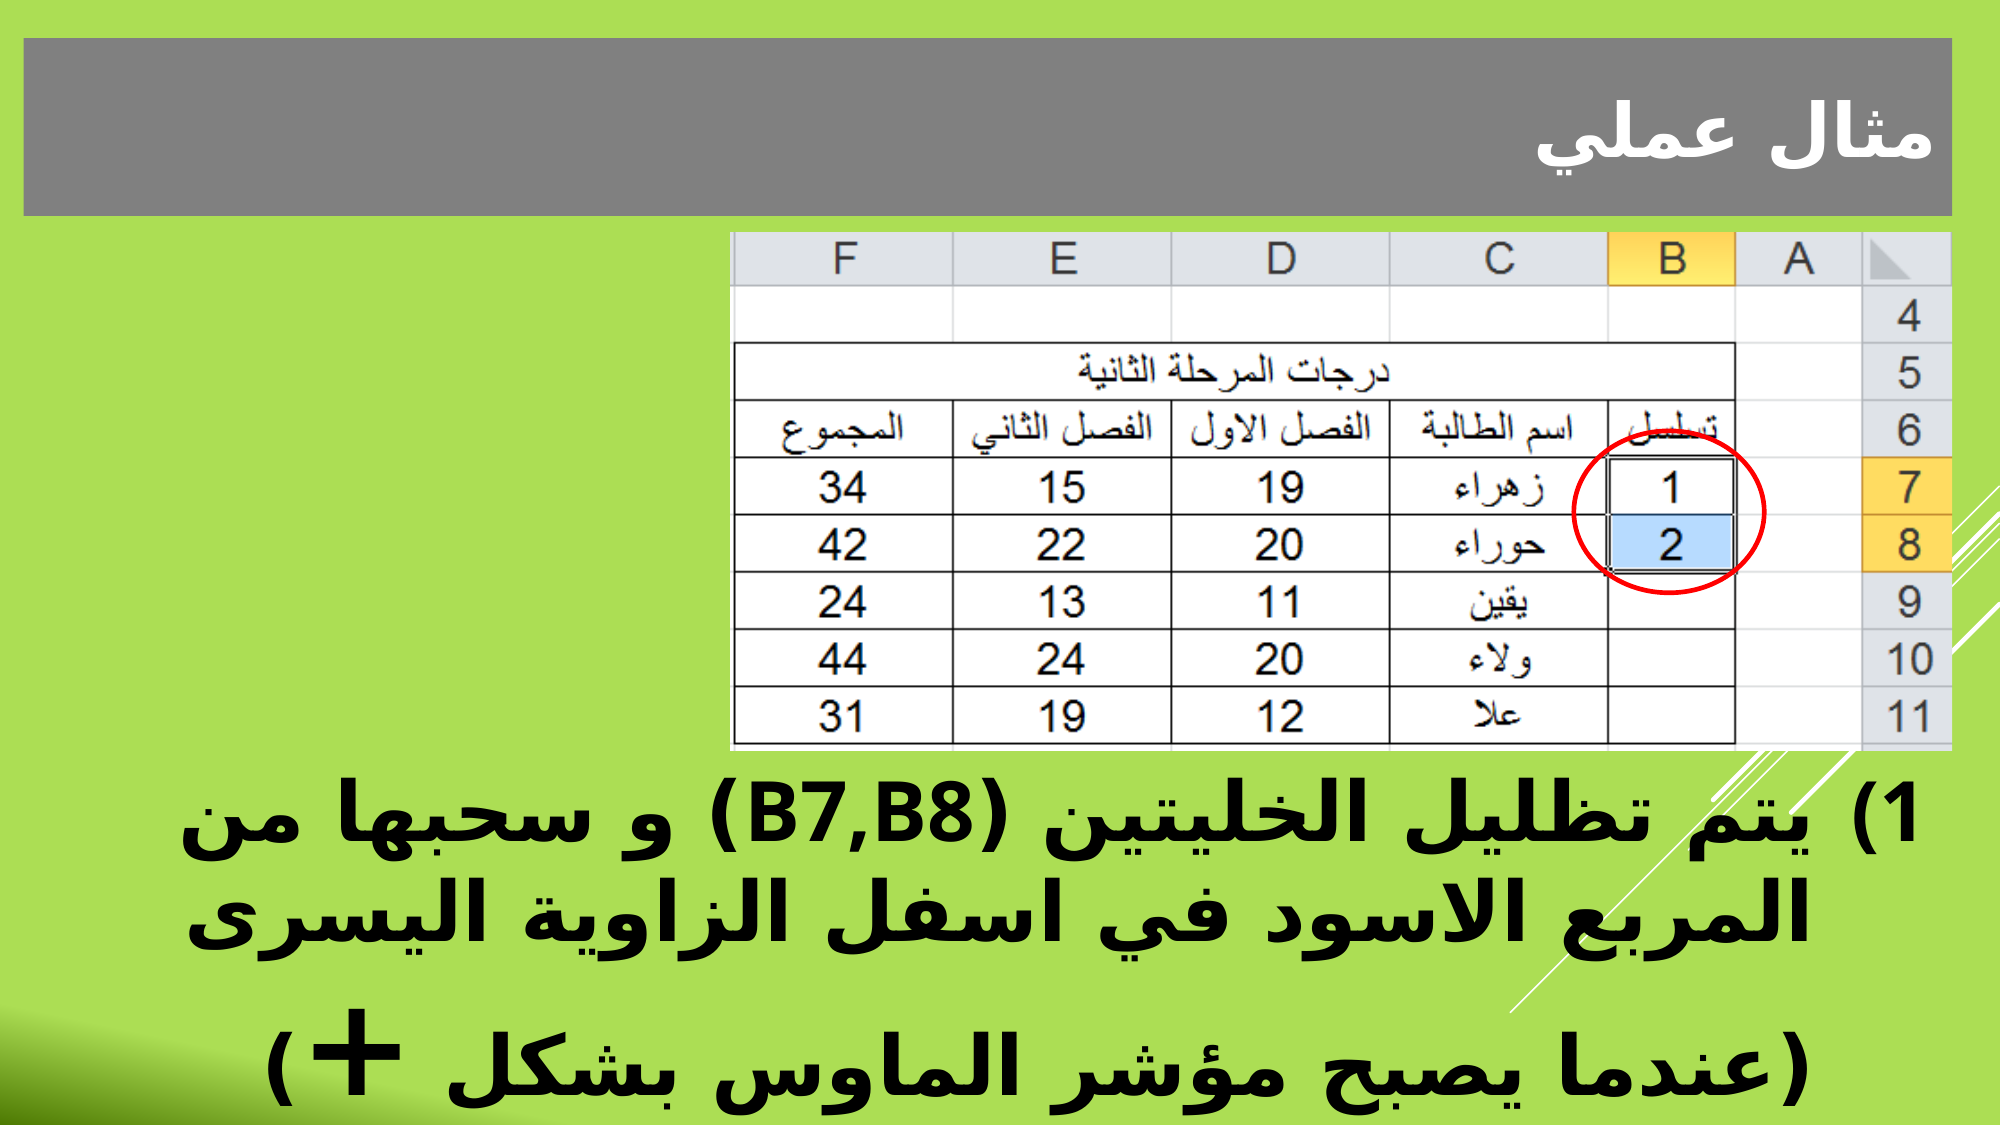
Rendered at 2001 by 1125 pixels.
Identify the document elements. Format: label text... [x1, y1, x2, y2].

text_box يتم تظليل الخليتين (B7,B8) و سحبها من المربع الاسود في اسفل الزاوية اليسرى (عندما يصبح مؤشر الماوس بشكل +) اضافة تسلسل تصاعدي يكمل سلسلة (B7,B8) ) الى باقي الخلايا اللاحقة [90, 750, 1953, 1125]
picture [729, 232, 1953, 751]
text_box مثال عملي [23, 38, 1953, 216]
